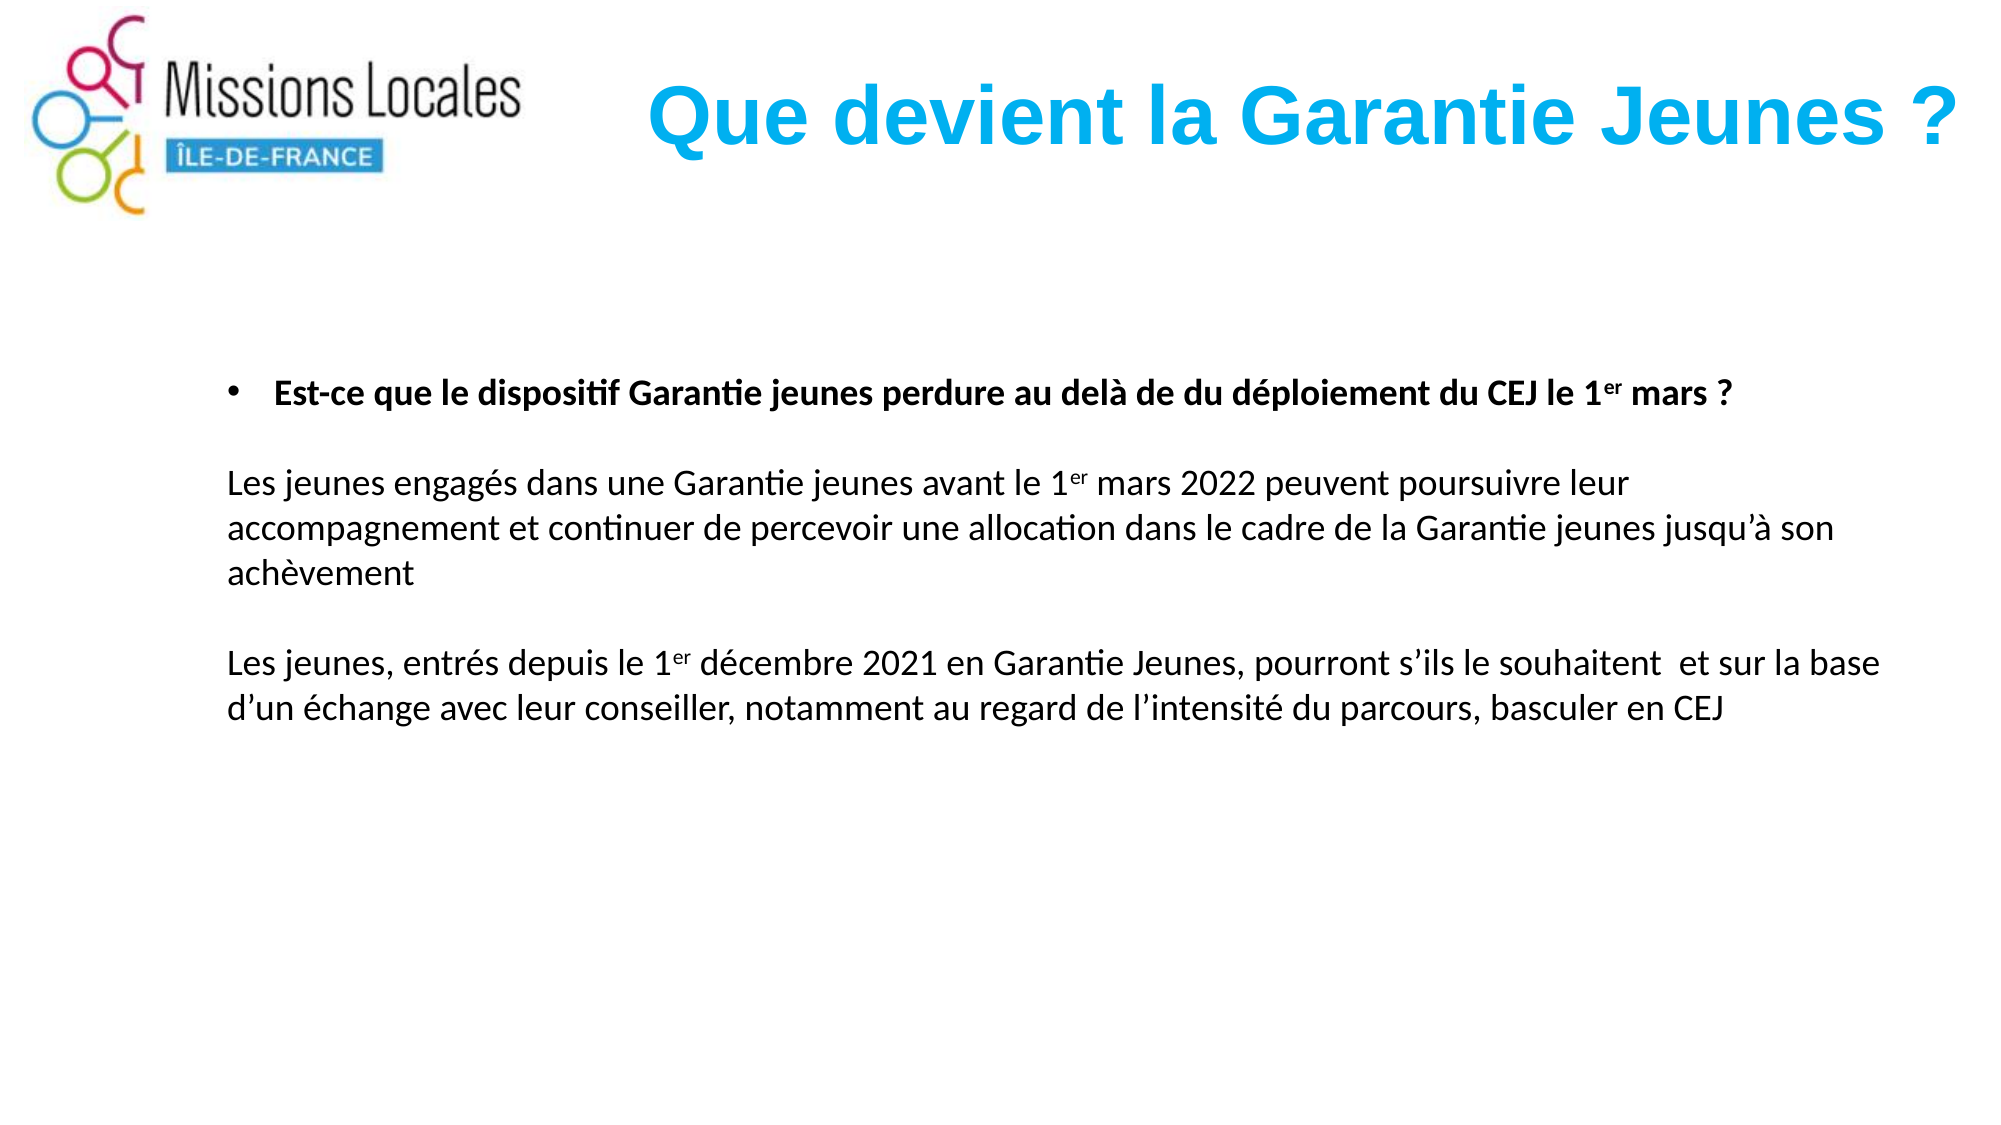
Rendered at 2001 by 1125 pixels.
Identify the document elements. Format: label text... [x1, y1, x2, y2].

title Que devient la Garantie Jeunes ? [543, 57, 2000, 170]
text_box Est-ce que le dispositif Garantie jeunes perdure au delà de du déploiement du CEJ le 1er mars ? Les jeunes engagés dans une Garantie jeunes avant le 1er mars 2022 peuvent poursuivre leur accompagnement et continuer de percevoir une allocation dans le cadre de la Garantie jeunes jusqu’à son achèvement Les jeunes, entrés depuis le 1er décembre 2021 en Garantie Jeunes, pourront s’ils le souhaitent et sur la base d’un échange avec leur conseiller, notamment au regard de l’intensité du parcours, basculer en CEJ [212, 360, 1915, 871]
picture [24, 6, 529, 221]
